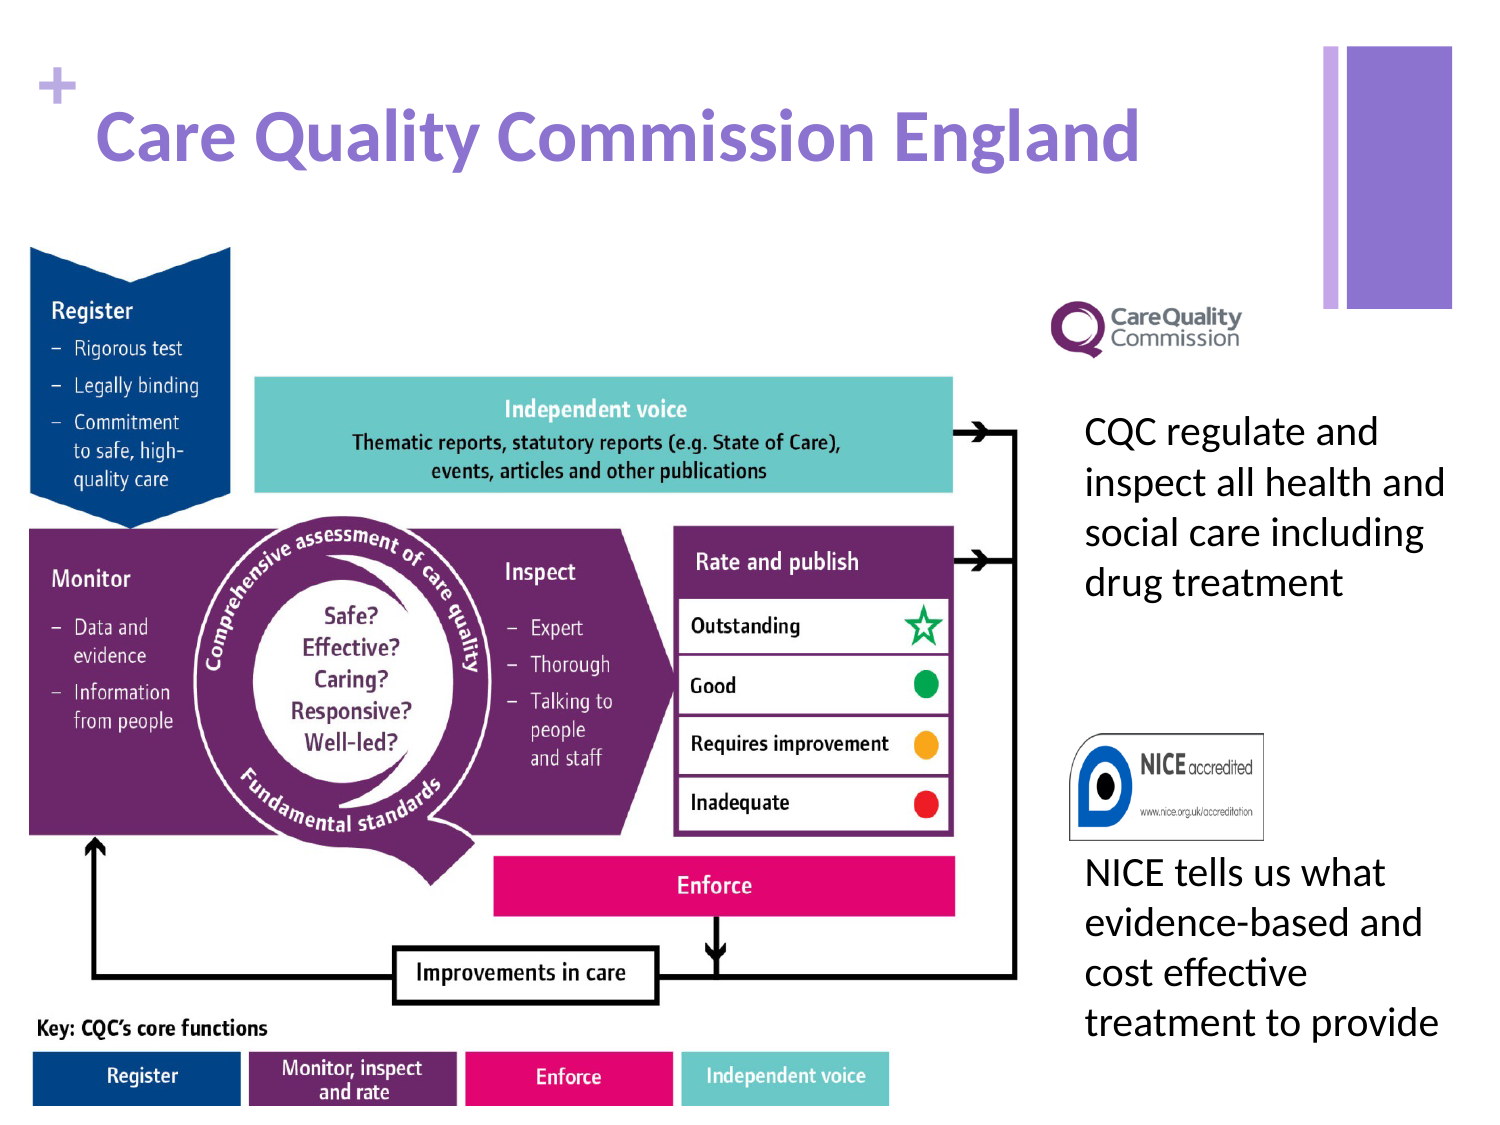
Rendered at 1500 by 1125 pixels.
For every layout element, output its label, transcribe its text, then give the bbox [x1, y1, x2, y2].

text_box CQC regulate and inspect all health and social care including drug treatment [1069, 396, 1479, 612]
text_box NICE tells us what evidence-based and cost effective treatment to provide [1069, 656, 1495, 1052]
picture [1069, 732, 1265, 841]
picture [28, 247, 1246, 1107]
title Care Quality Commission England [81, 79, 1322, 189]
